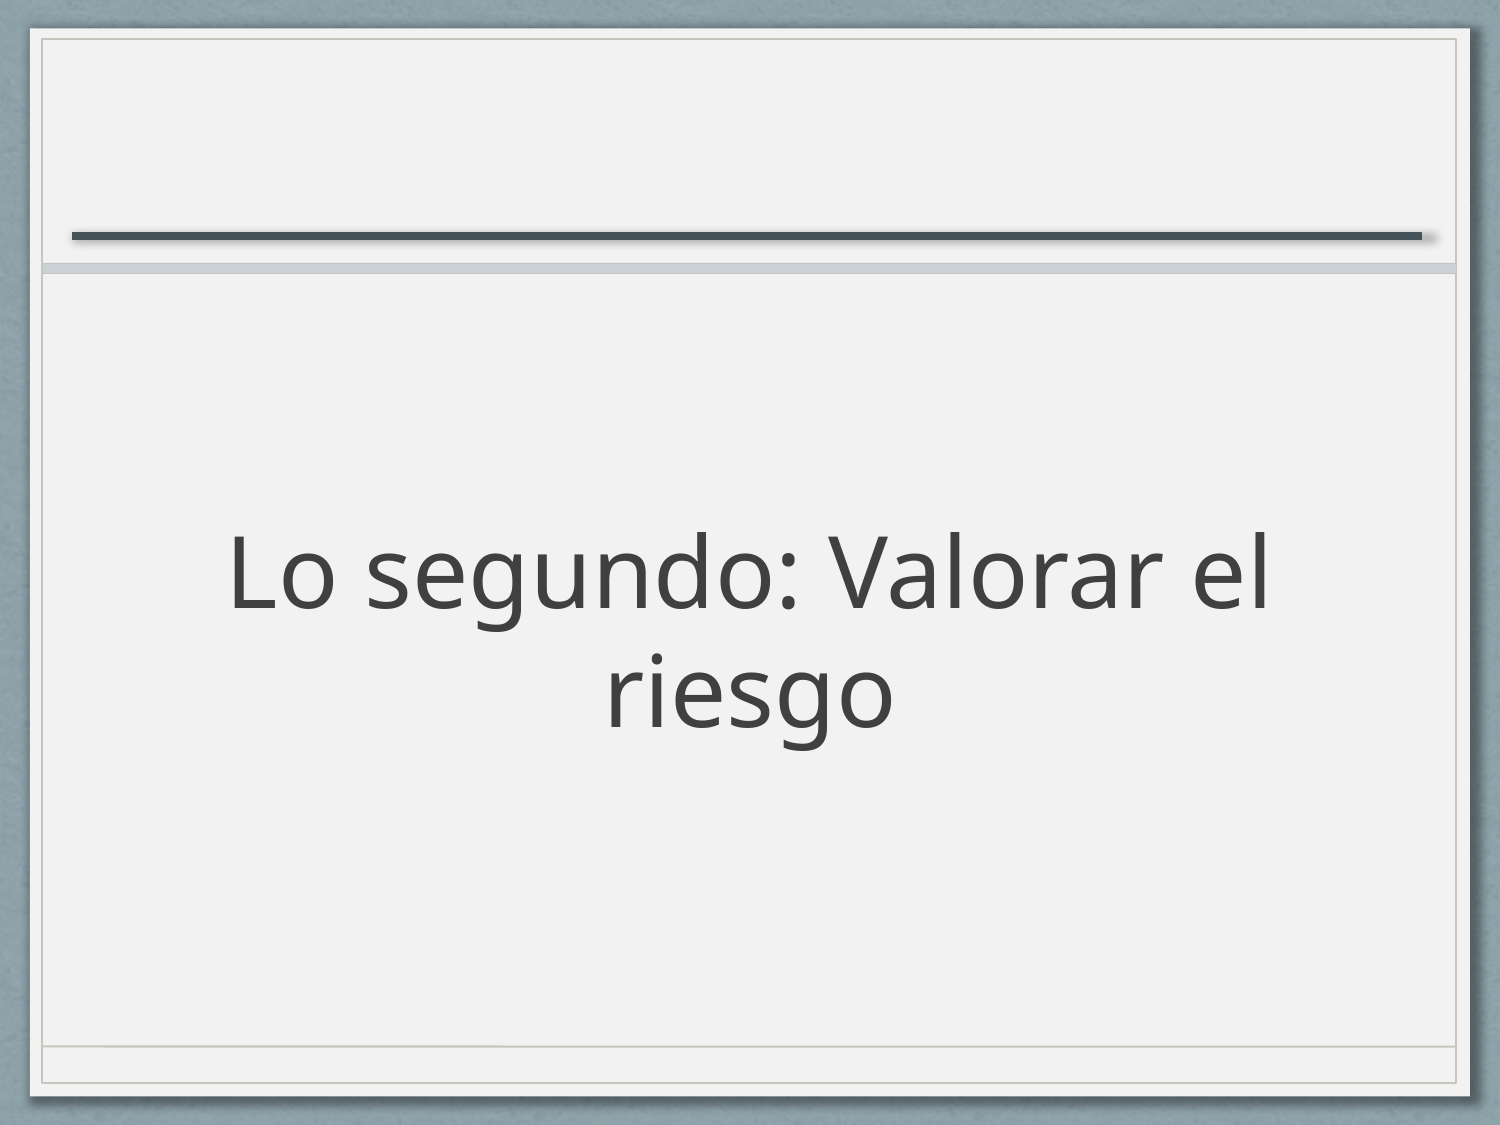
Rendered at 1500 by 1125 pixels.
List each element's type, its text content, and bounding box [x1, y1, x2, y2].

title Lo segundo: Valorar el riesgo [75, 335, 1425, 921]
